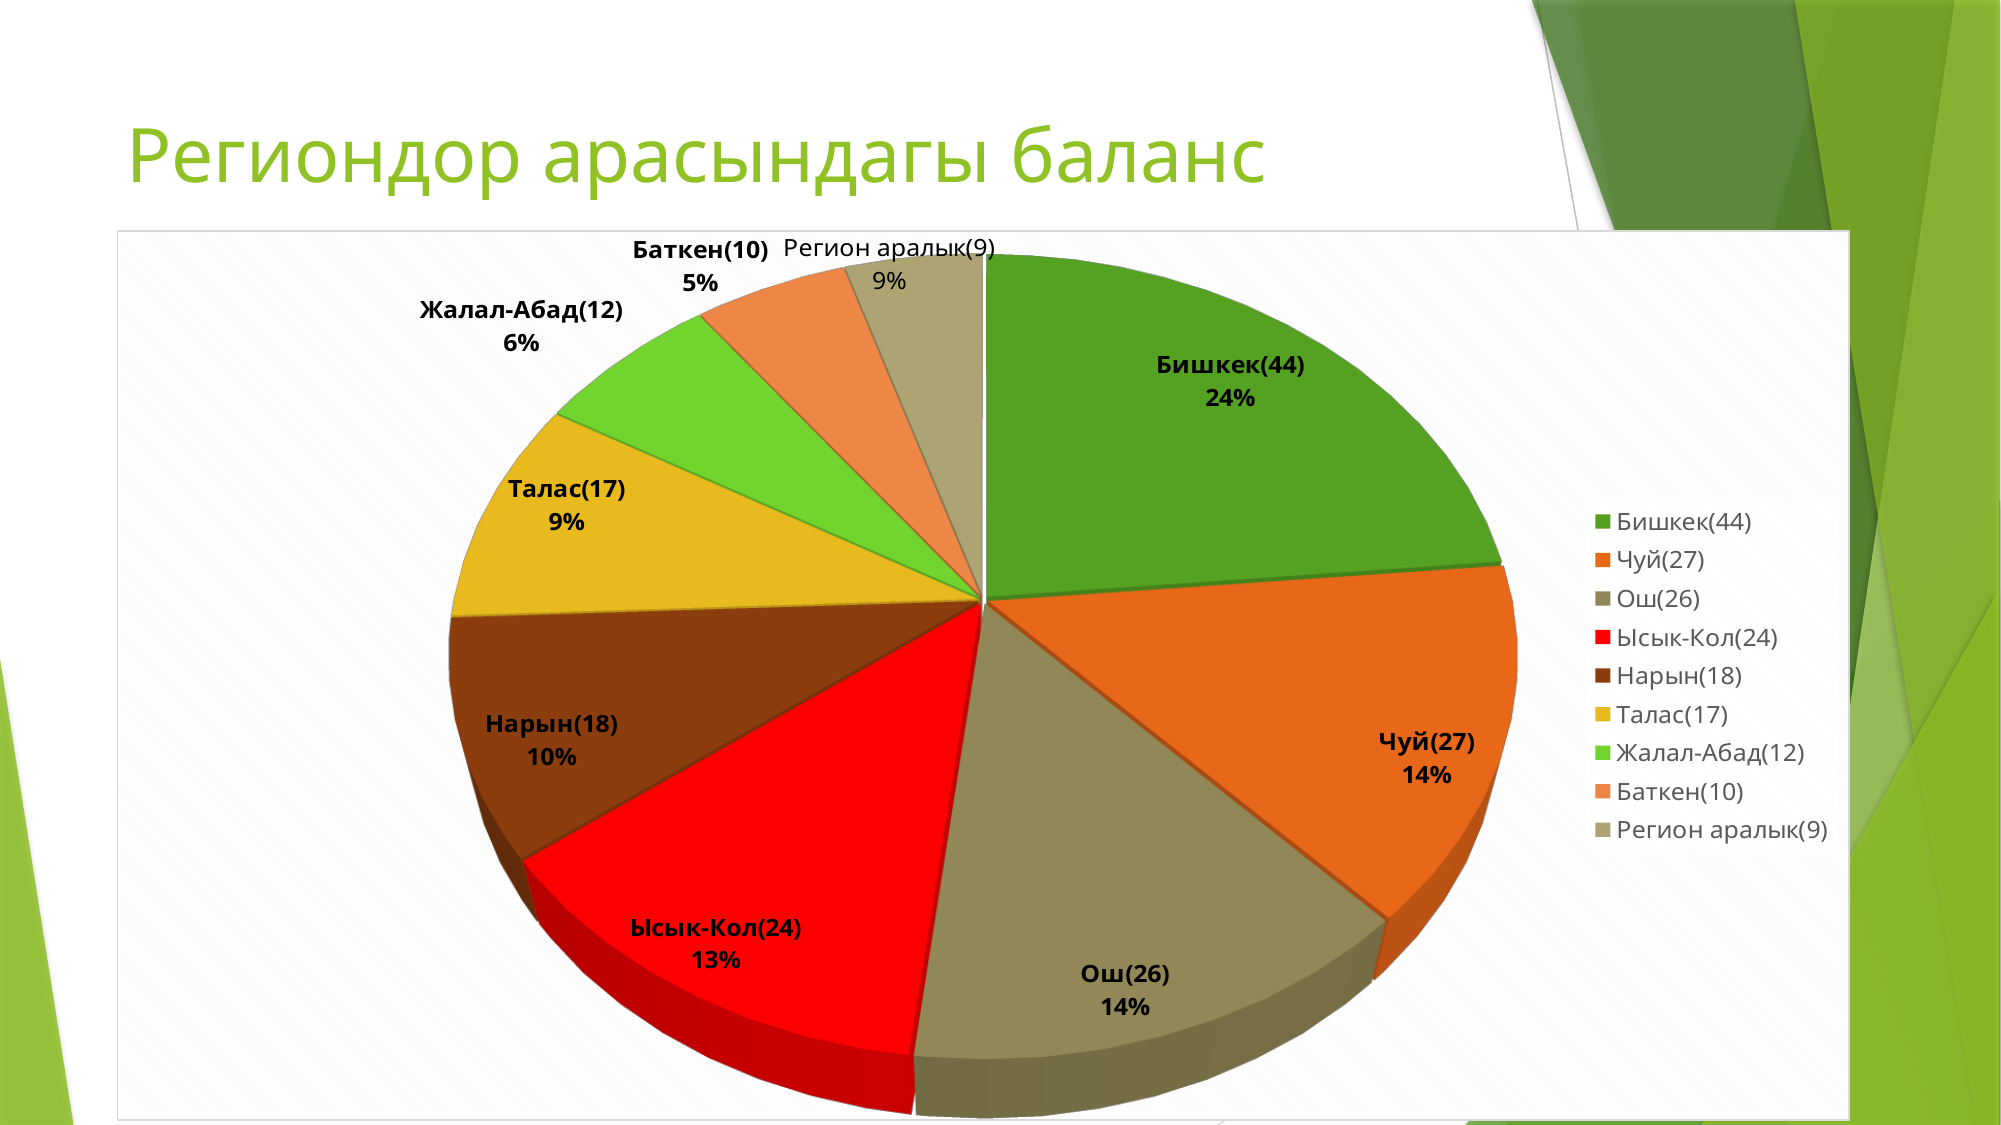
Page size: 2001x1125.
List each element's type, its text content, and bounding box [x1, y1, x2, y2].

chart [116, 190, 1851, 1122]
title Региондор арасындагы баланс [111, 99, 1522, 198]
